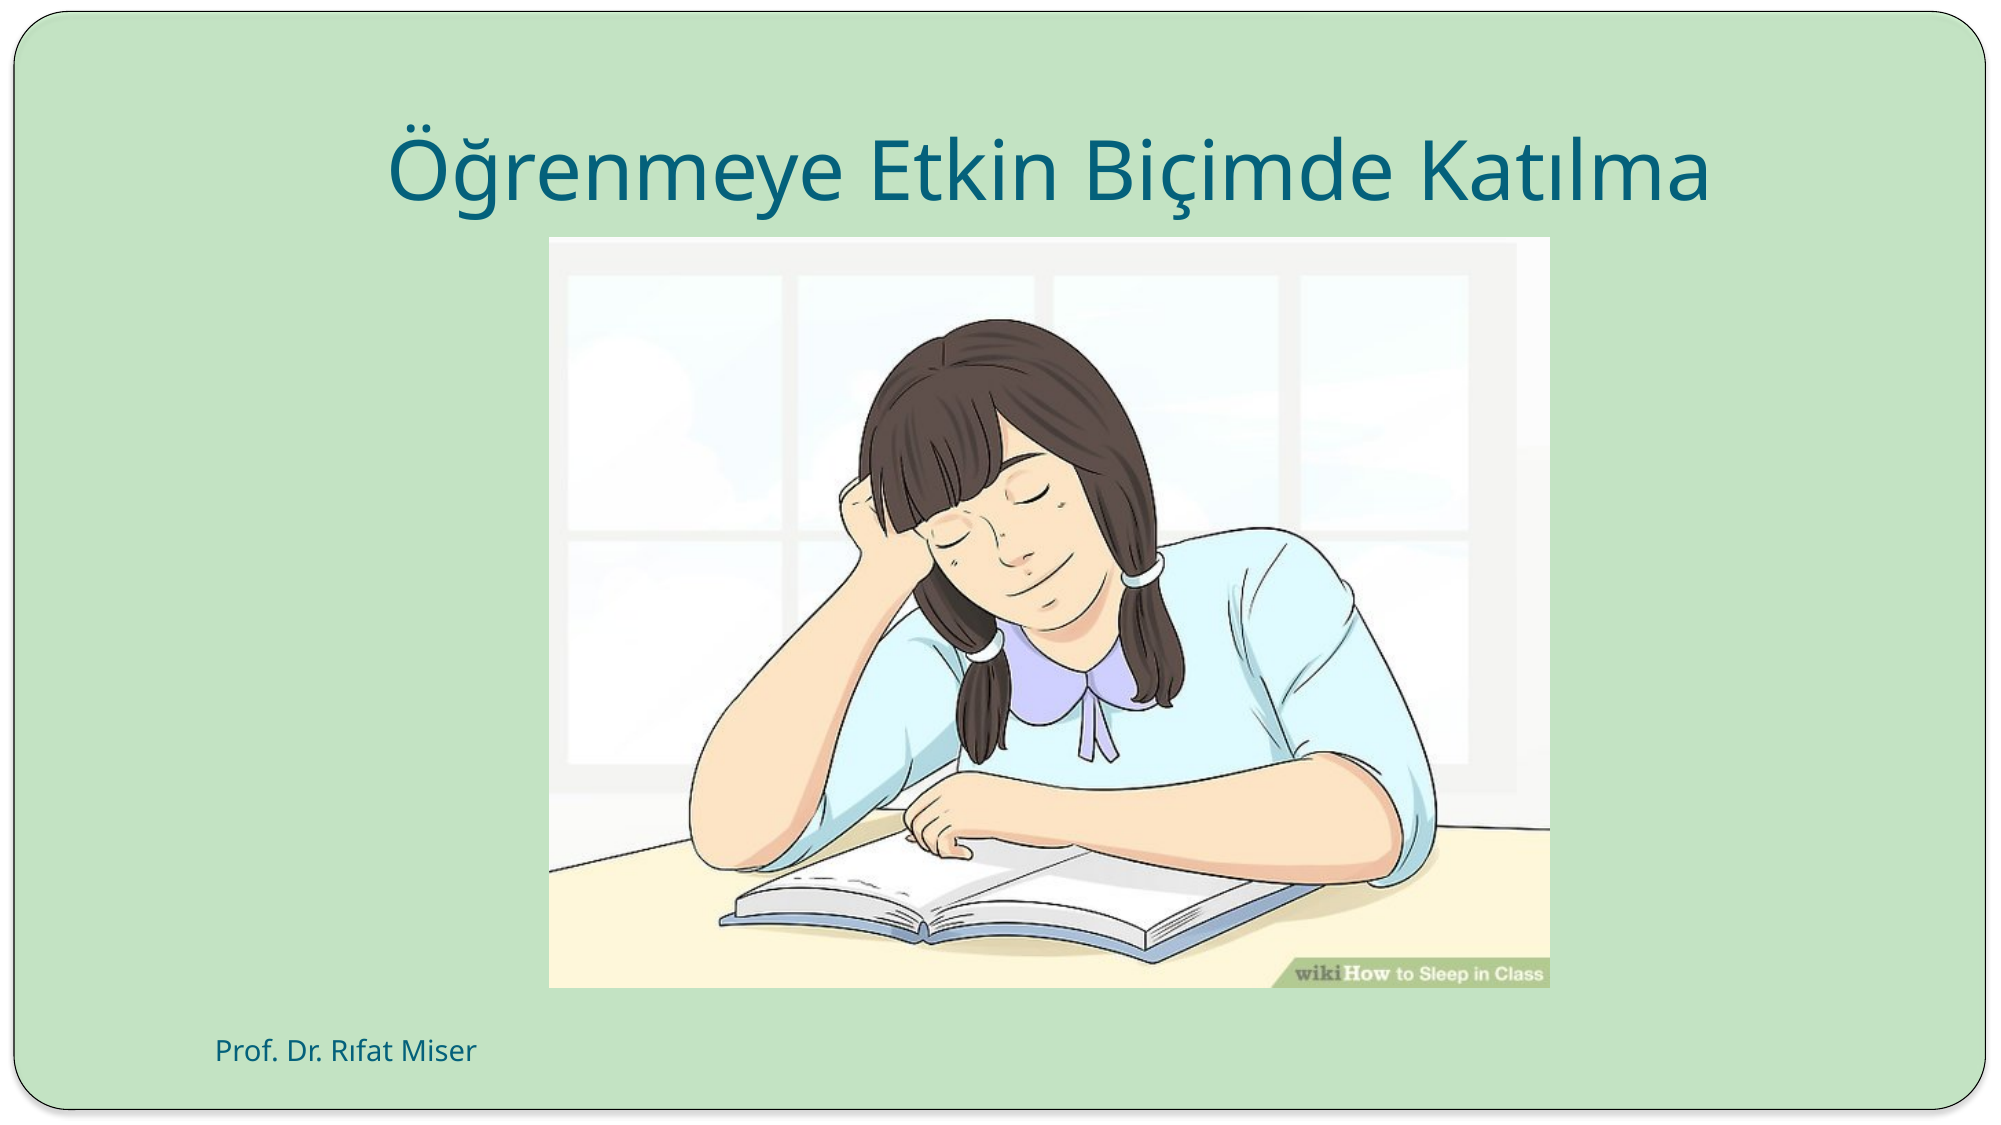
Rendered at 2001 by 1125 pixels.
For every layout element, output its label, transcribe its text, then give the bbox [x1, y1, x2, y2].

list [549, 237, 1551, 988]
footer Prof. Dr. Rıfat Miser [200, 1012, 1067, 1088]
title Öğrenmeye Etkin Biçimde Katılma [200, 45, 1900, 233]
